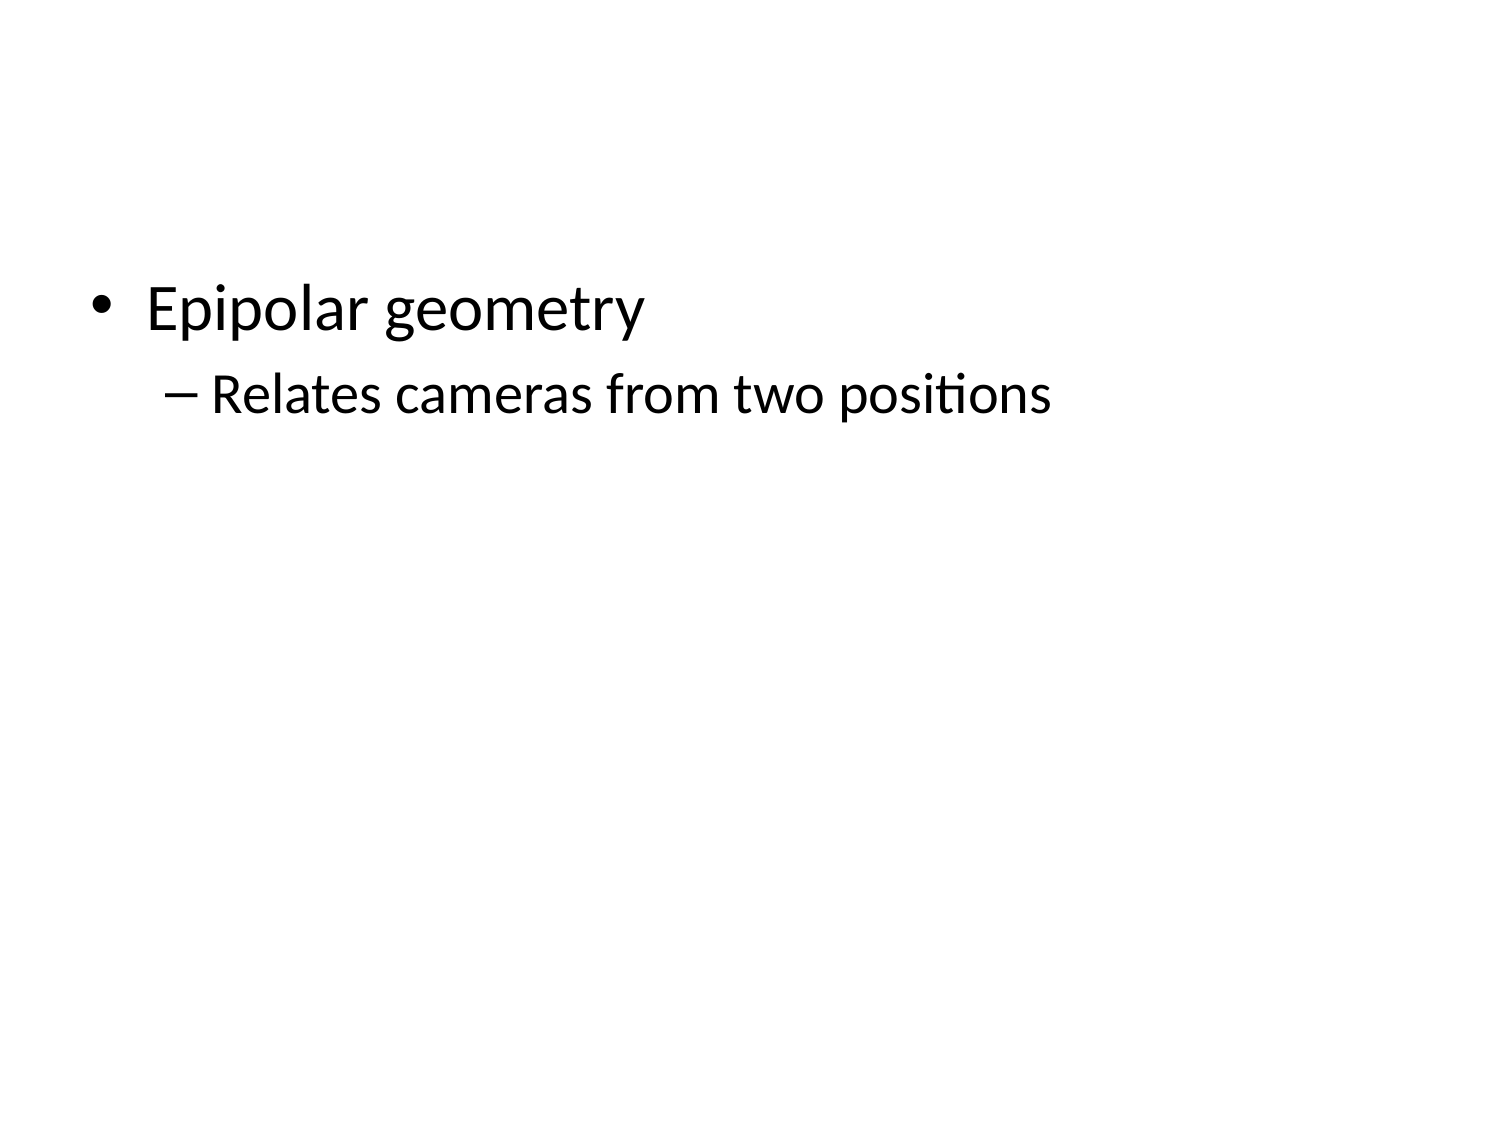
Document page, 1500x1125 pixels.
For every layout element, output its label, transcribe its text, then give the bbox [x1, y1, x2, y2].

list Epipolar geometry Relates cameras from two positions [74, 162, 1426, 1006]
